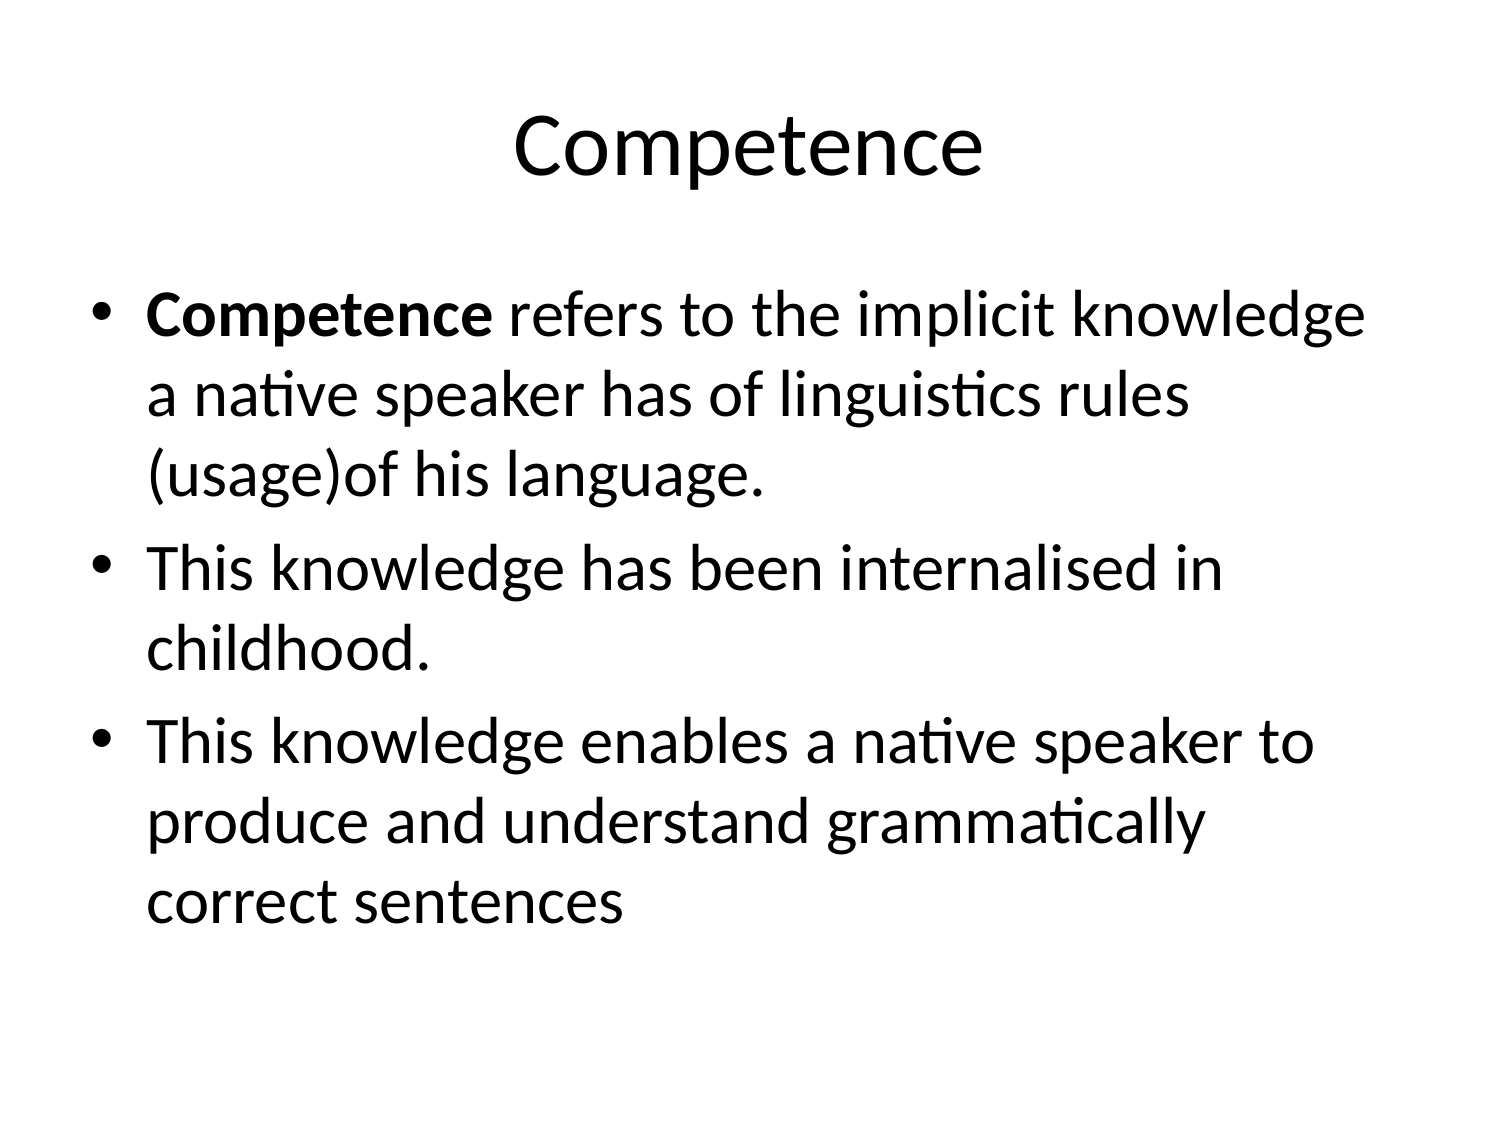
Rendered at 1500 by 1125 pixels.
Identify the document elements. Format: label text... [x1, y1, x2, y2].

title Competence [75, 45, 1425, 233]
list Competence refers to the implicit knowledge a native speaker has of linguistics rules (usage)of his language. This knowledge has been internalised in childhood. This knowledge enables a native speaker to produce and understand grammatically correct sentences [75, 262, 1425, 1005]
